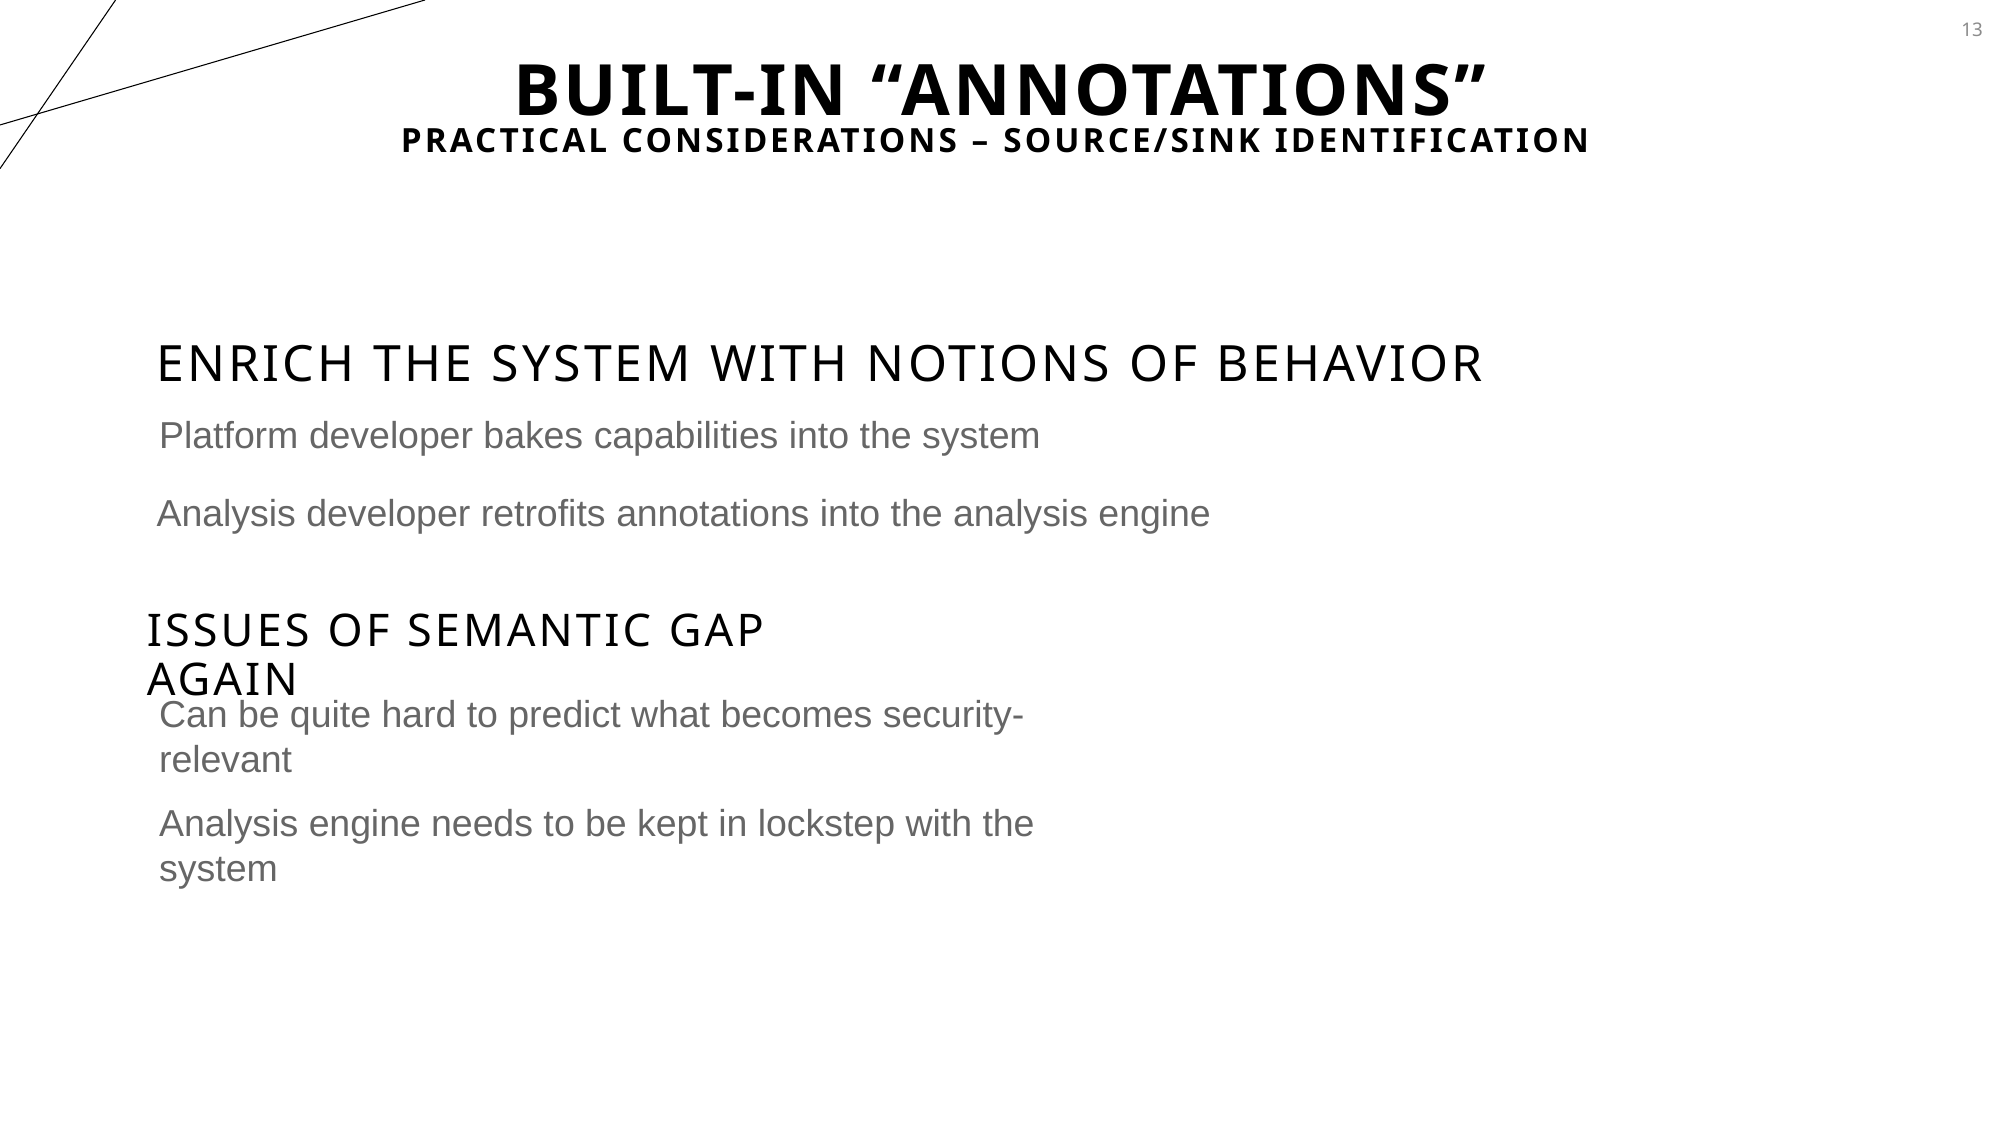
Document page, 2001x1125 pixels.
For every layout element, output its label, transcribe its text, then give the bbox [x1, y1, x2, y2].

title Built-In “Annotations” [1, 0, 1999, 202]
text_box Enrich the system with notions of behavior [141, 330, 1627, 443]
text_box Platform developer bakes capabilities into the system [144, 403, 1072, 464]
text_box Issues of Semantic Gap again [131, 600, 948, 713]
text_box practical Considerations – source/Sink Identification [0, 33, 1995, 251]
text_box Can be quite hard to predict what becomes security-relevant [144, 682, 1072, 788]
text_box Analysis engine needs to be kept in lockstep with the system [144, 791, 1072, 897]
text_box Analysis developer retrofits annotations into the analysis engine [141, 481, 1269, 541]
